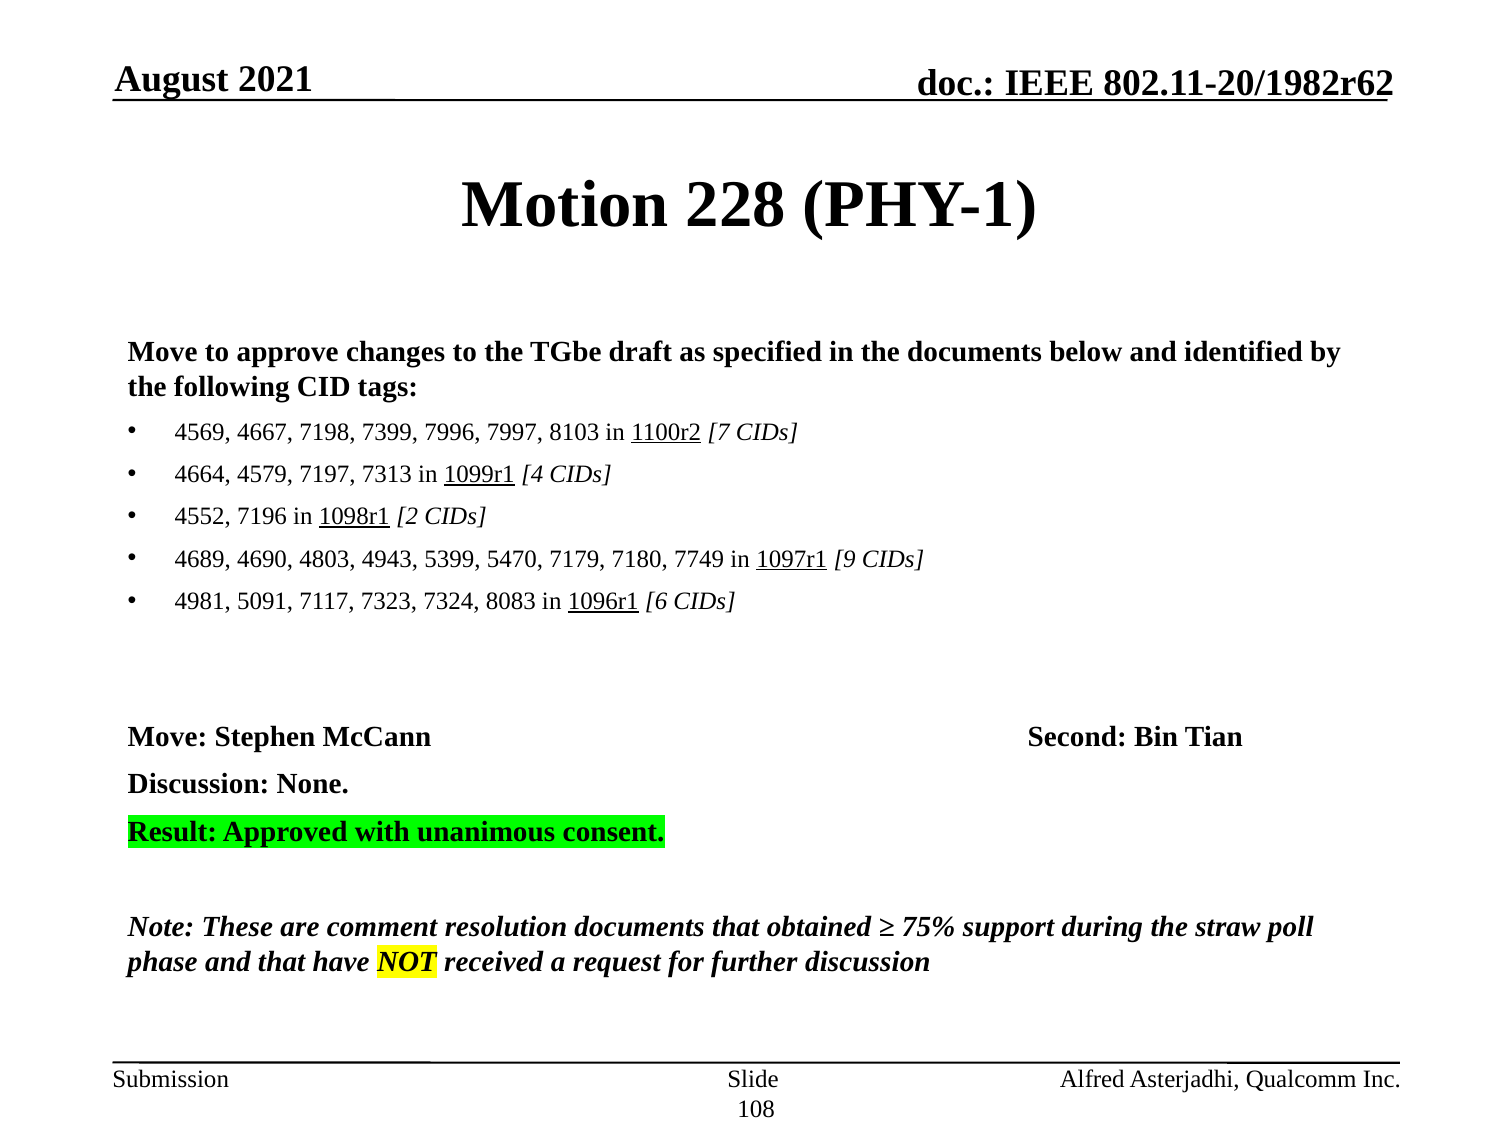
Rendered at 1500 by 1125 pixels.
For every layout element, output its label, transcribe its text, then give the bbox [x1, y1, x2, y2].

title Motion 228 (PHY-1) [112, 112, 1388, 288]
list Move to approve changes to the TGbe draft as specified in the documents below and identified by the following CID tags: 4569, 4667, 7198, 7399, 7996, 7997, 8103 in 1100r2 [7 CIDs] 4664, 4579, 7197, 7313 in 1099r1 [4 CIDs] 4552, 7196 in 1098r1 [2 CIDs] 4689, 4690, 4803, 4943, 5399, 5470, 7179, 7180, 7749 in 1097r1 [9 CIDs] 4981, 5091, 7117, 7323, 7324, 8083 in 1096r1 [6 CIDs] Move: Stephen McCann Second: Bin Tian Discussion: None. Result: Approved with unanimous consent. Note: These are comment resolution documents that obtained ≥ 75% support during the straw poll phase and that have NOT received a request for further discussion [112, 324, 1388, 1063]
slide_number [114, 54, 423, 100]
slide_number Slide 108 [712, 1061, 800, 1123]
footer Alfred Asterjadhi, Qualcomm Inc. [878, 1061, 1402, 1093]
